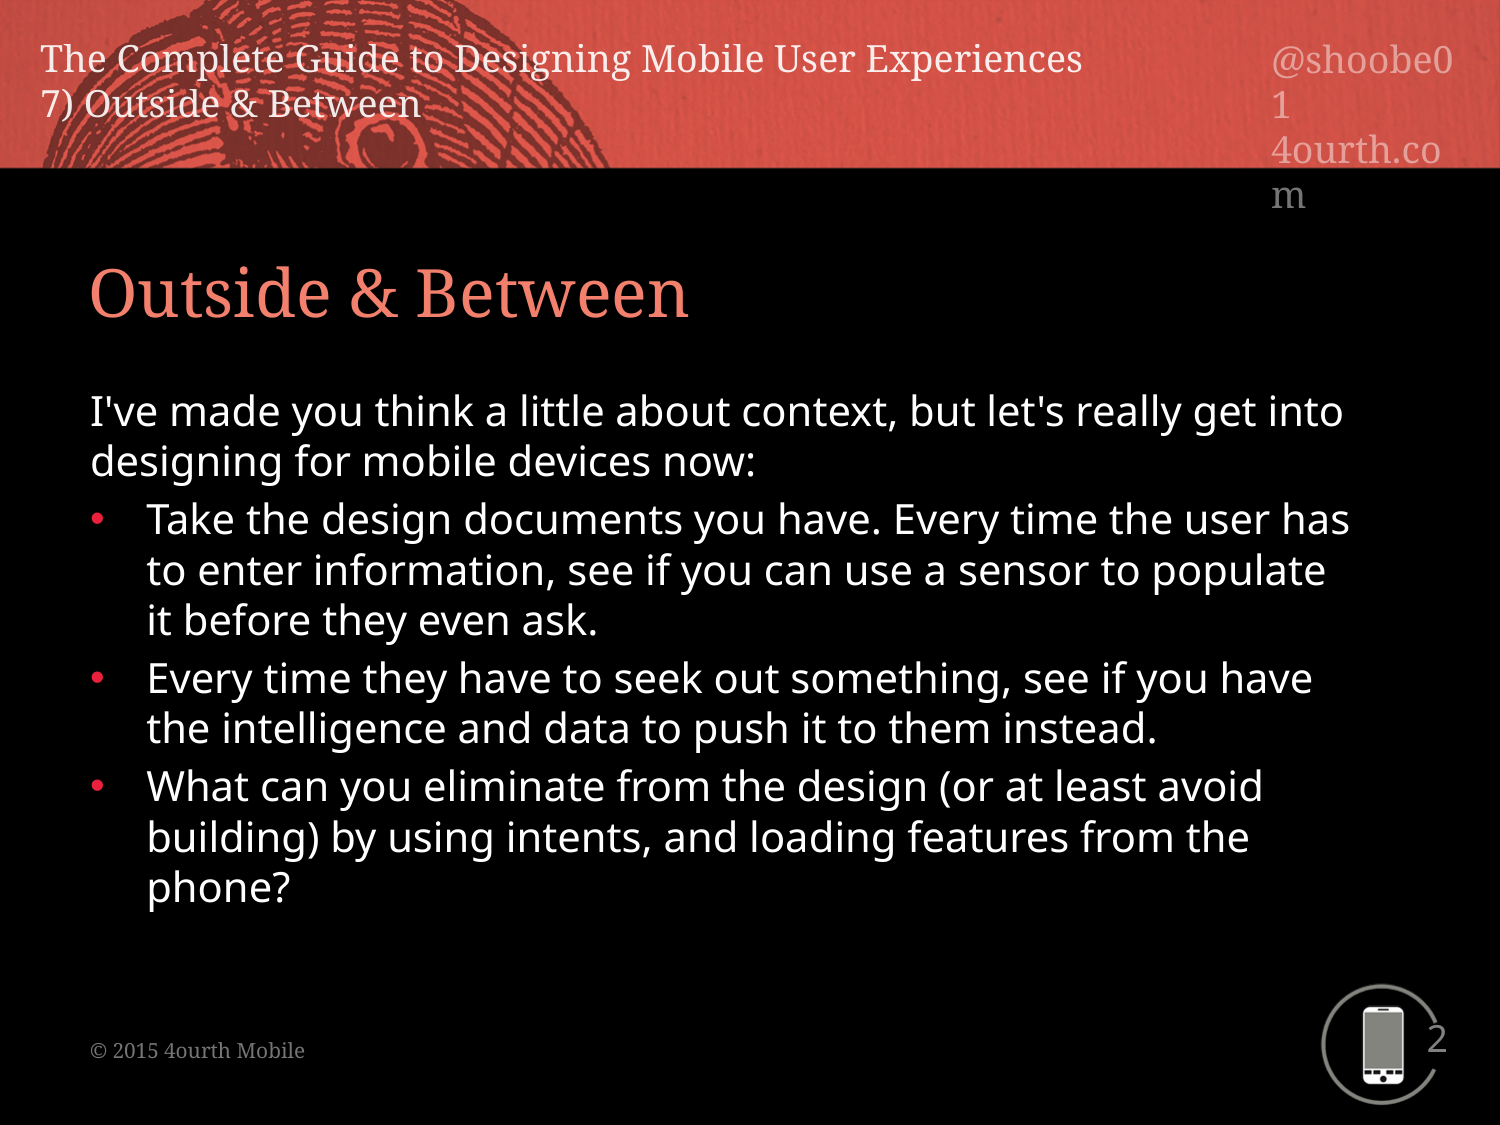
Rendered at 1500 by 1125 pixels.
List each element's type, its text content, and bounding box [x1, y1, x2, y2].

text_box Outside & Between [73, 243, 1305, 338]
list I've made you think a little about context, but let's really get into designing for mobile devices now: Take the design documents you have. Every time the user has to enter information, see if you can use a sensor to populate it before they even ask. Every time they have to seek out something, see if you have the intelligence and data to push it to them instead. What can you eliminate from the design (or at least avoid building) by using intents, and loading features from the phone? [75, 377, 1374, 1088]
picture [0, 0, 1500, 1125]
